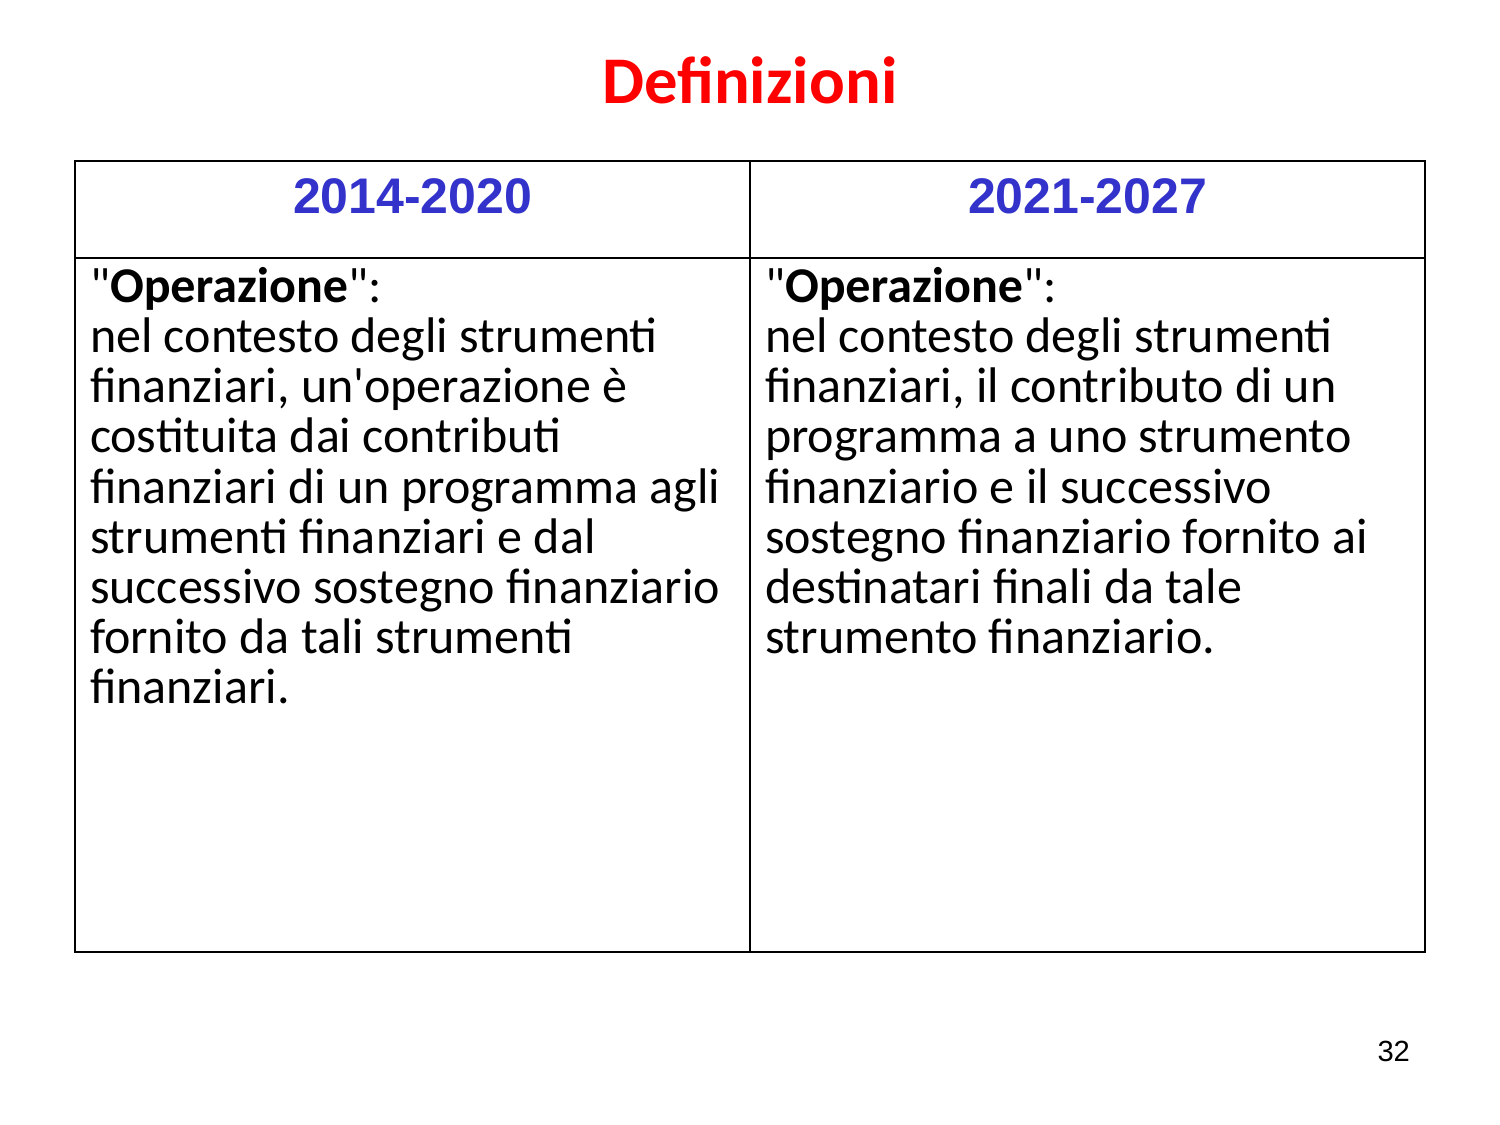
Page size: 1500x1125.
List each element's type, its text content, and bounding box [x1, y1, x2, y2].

slide_number 32 [1074, 1024, 1426, 1103]
table_cell "Operazione": nel contesto degli strumenti finanziari, un'operazione è costituita dai contributi finanziari di un programma agli strumenti finanziari e dal successivo sostegno finanziario fornito da tali strumenti finanziari. [76, 259, 749, 951]
table_cell "Operazione": nel contesto degli strumenti finanziari, il contributo di un programma a uno strumento finanziario e il successivo sostegno finanziario fornito ai destinatari finali da tale strumento finanziario. [751, 259, 1424, 951]
title Definizioni [74, 18, 1426, 136]
table_header 2014-2020 [76, 162, 749, 257]
table_header 2021-2027 [751, 162, 1424, 257]
